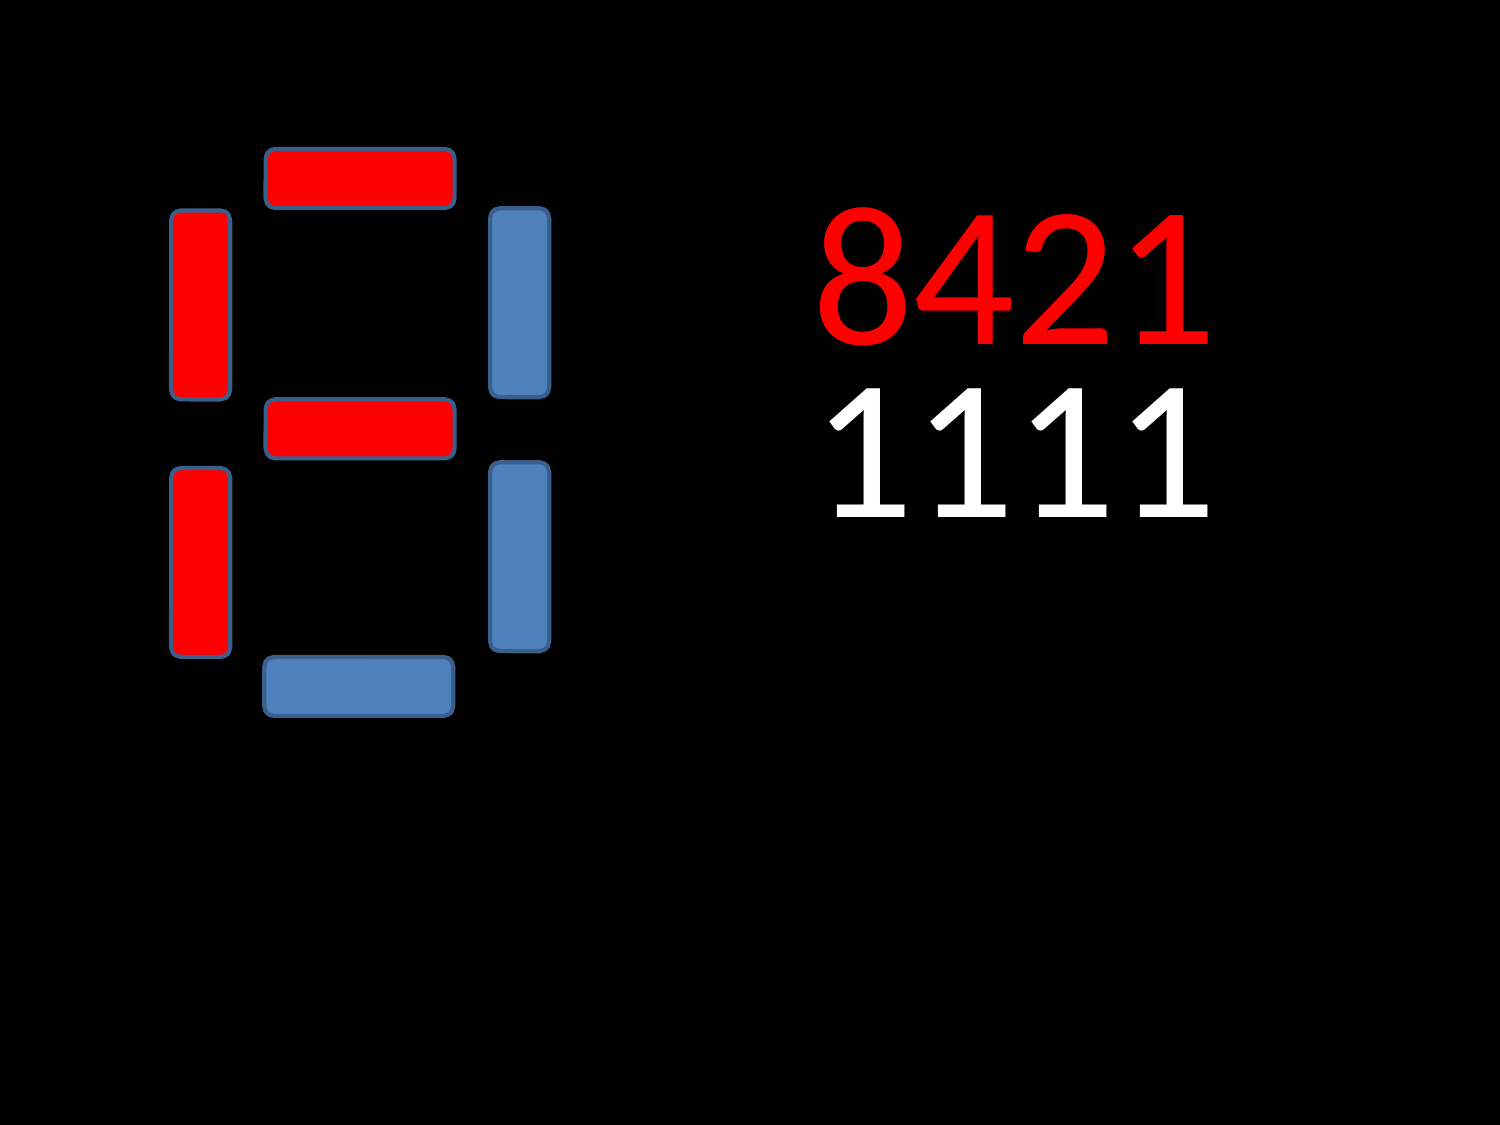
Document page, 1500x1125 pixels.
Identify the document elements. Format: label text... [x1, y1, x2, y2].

text_box [262, 654, 456, 719]
text_box [168, 208, 233, 402]
text_box [263, 397, 457, 461]
text_box 1111 [797, 309, 1376, 565]
text_box [487, 460, 552, 654]
text_box [487, 206, 552, 400]
text_box [263, 146, 457, 211]
text_box [168, 465, 233, 660]
